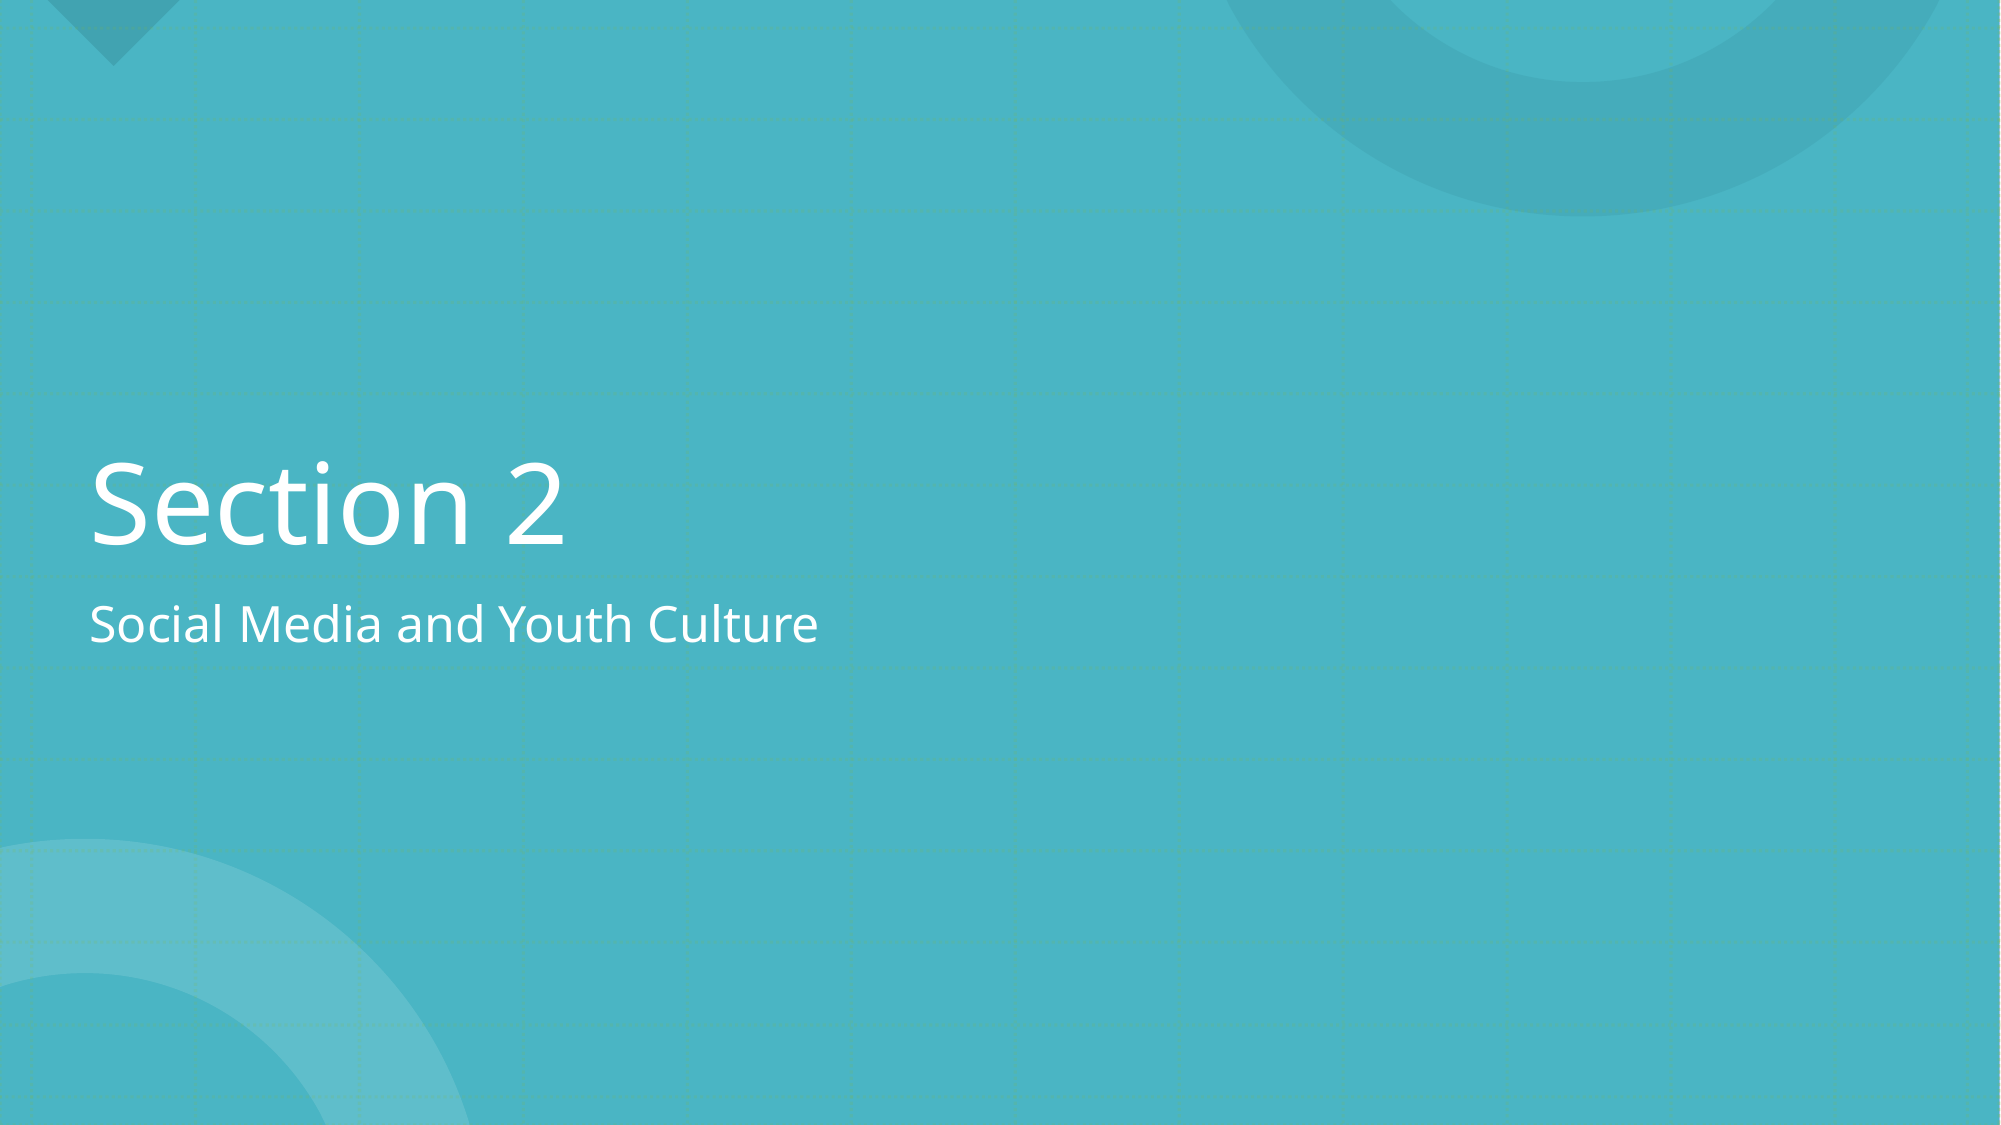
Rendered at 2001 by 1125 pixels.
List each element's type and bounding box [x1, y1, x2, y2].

text_box [0, 0, 2000, 1125]
